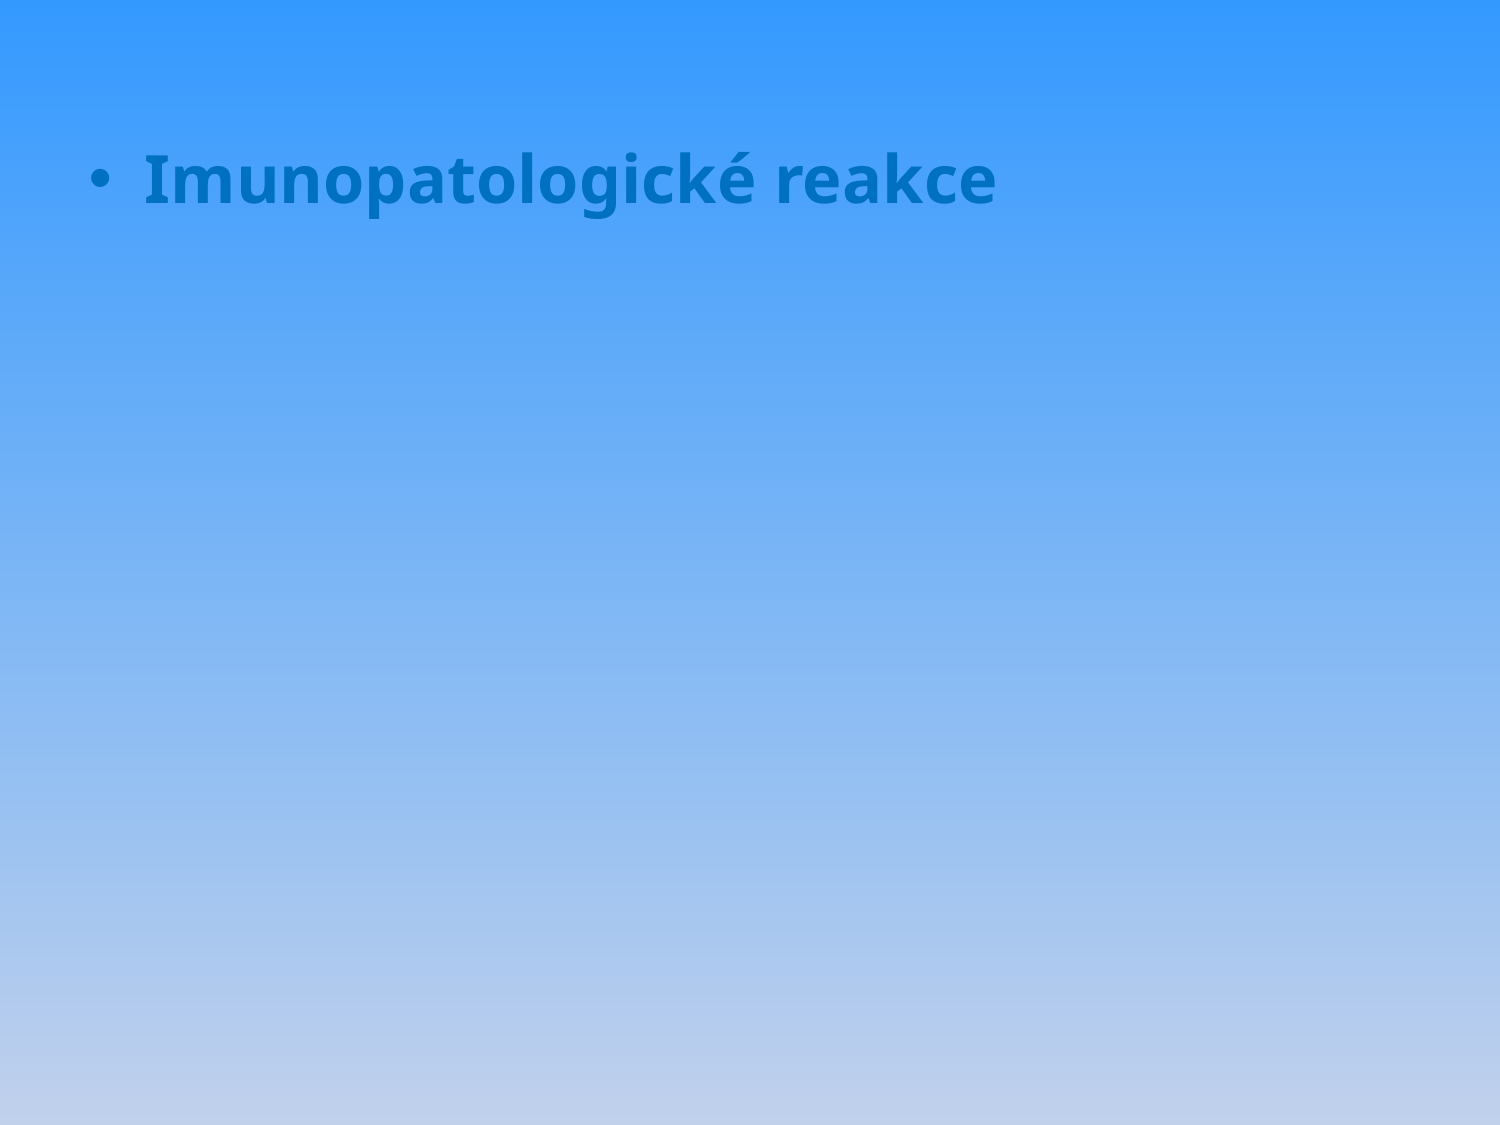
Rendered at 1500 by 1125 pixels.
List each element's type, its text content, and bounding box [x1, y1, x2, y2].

subtitle Imunopatologické reakce [88, 137, 1439, 865]
